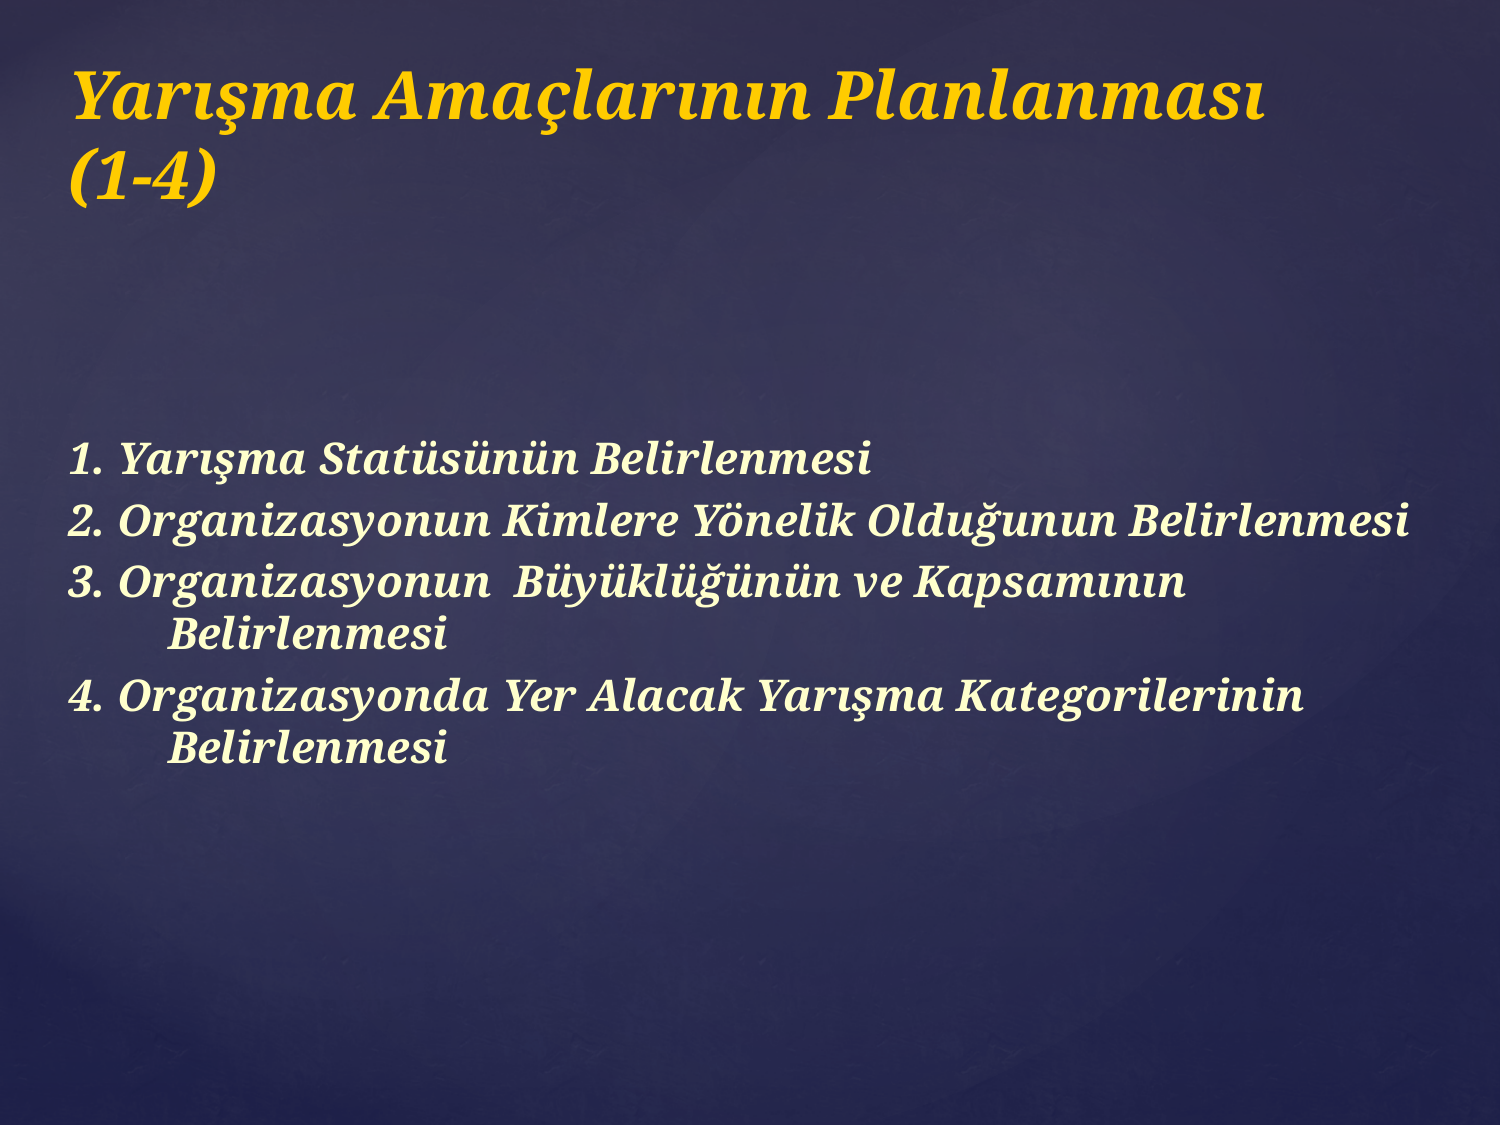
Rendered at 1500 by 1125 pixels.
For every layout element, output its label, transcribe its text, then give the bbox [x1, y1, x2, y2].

title Yarışma Amaçlarının Planlanması (1-4) [53, 90, 1459, 220]
list 1. Yarışma Statüsünün Belirlenmesi 2. Organizasyonun Kimlere Yönelik Olduğunun Belirlenmesi 3. Organizasyonun Büyüklüğünün ve Kapsamının Belirlenmesi 4. Organizasyonda Yer Alacak Yarışma Kategorilerinin Belirlenmesi [53, 267, 1436, 1059]
